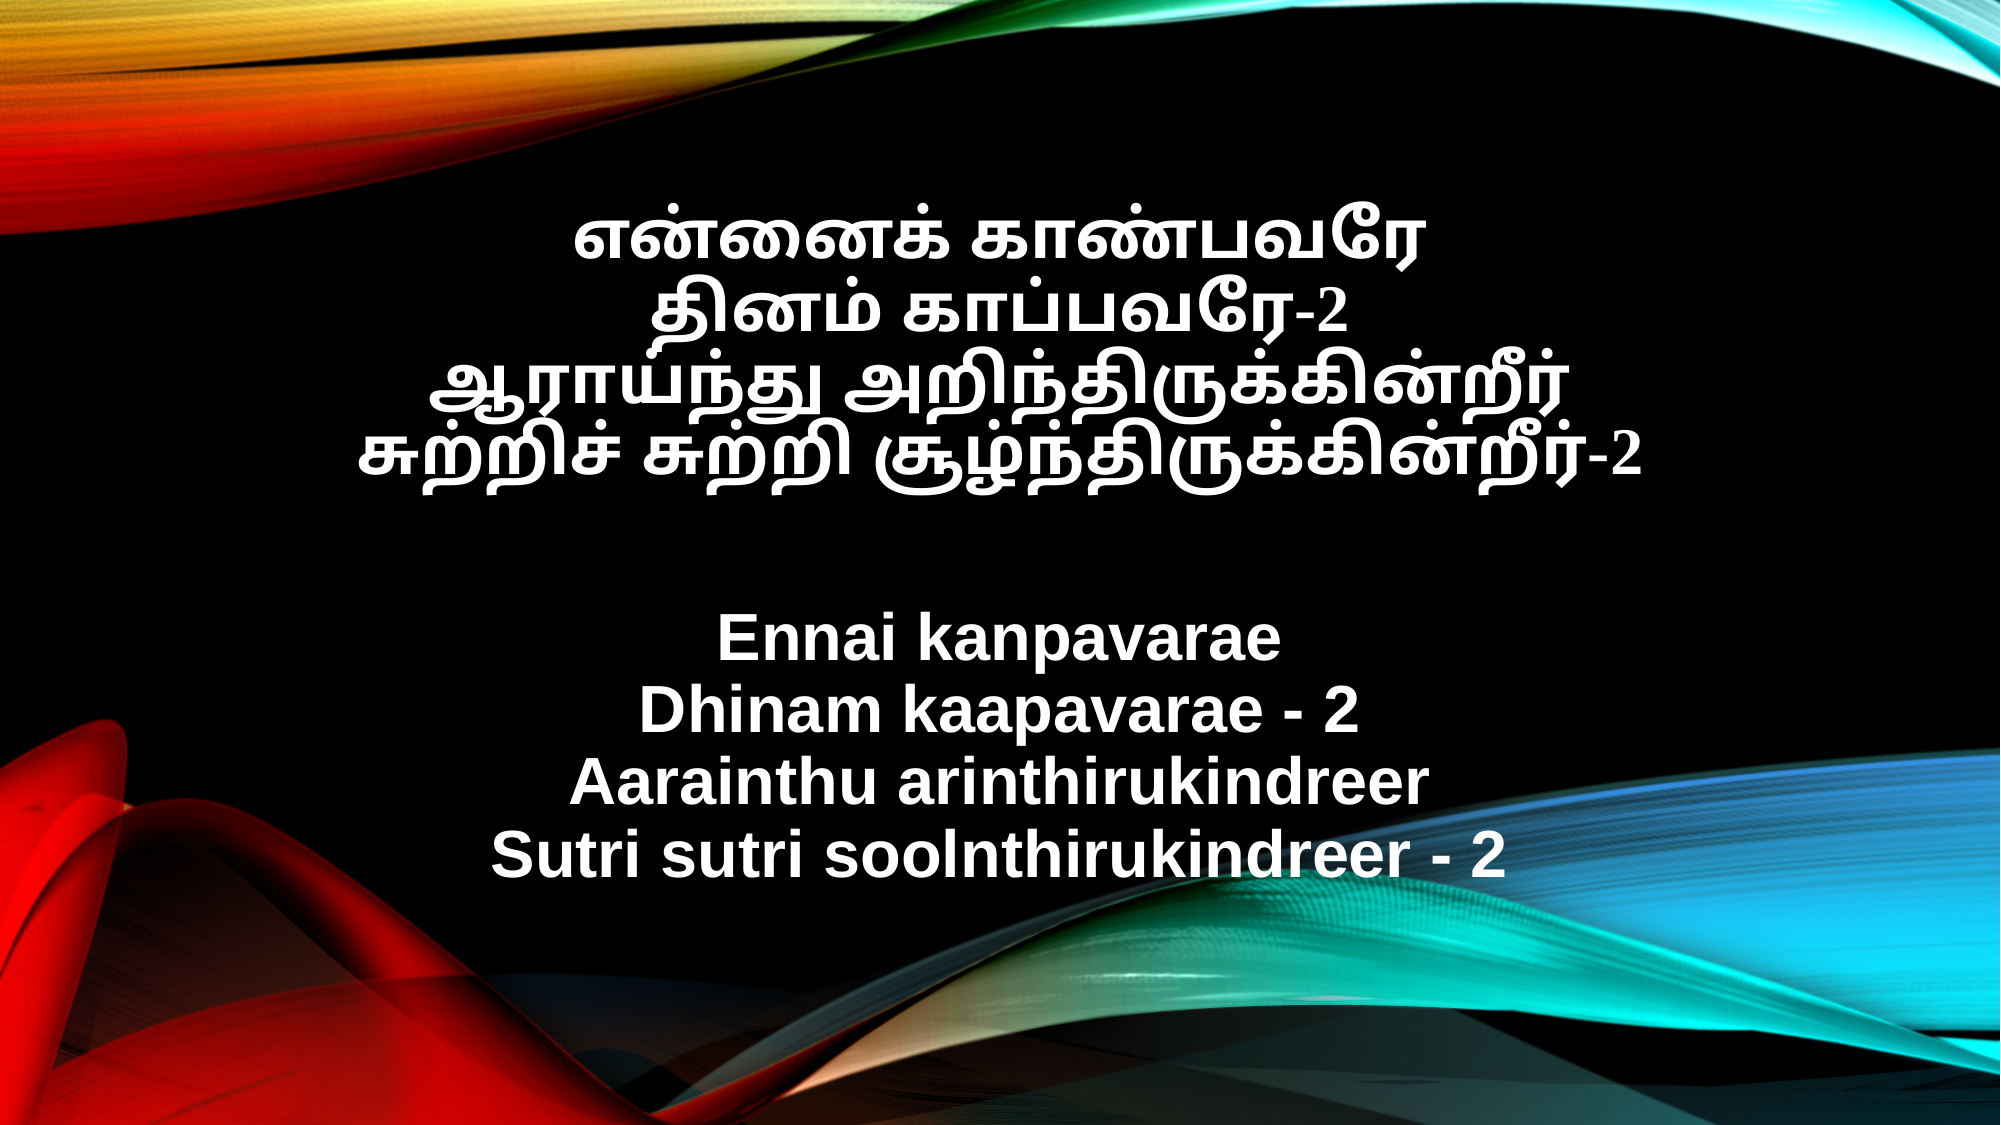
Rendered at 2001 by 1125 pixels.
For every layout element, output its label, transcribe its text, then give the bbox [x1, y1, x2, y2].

subtitle என்னைக் காண்பவரே தினம் காப்பவரே-2 ஆராய்ந்து அறிந்திருக்கின்றீர் சுற்றிச் சுற்றி சூழ்ந்திருக்கின்றீர்-2 Ennai kanpavarae Dhinam kaapavarae - 2 Aarainthu arinthirukindreer Sutri sutri soolnthirukindreer - 2 [0, 0, 2000, 1125]
